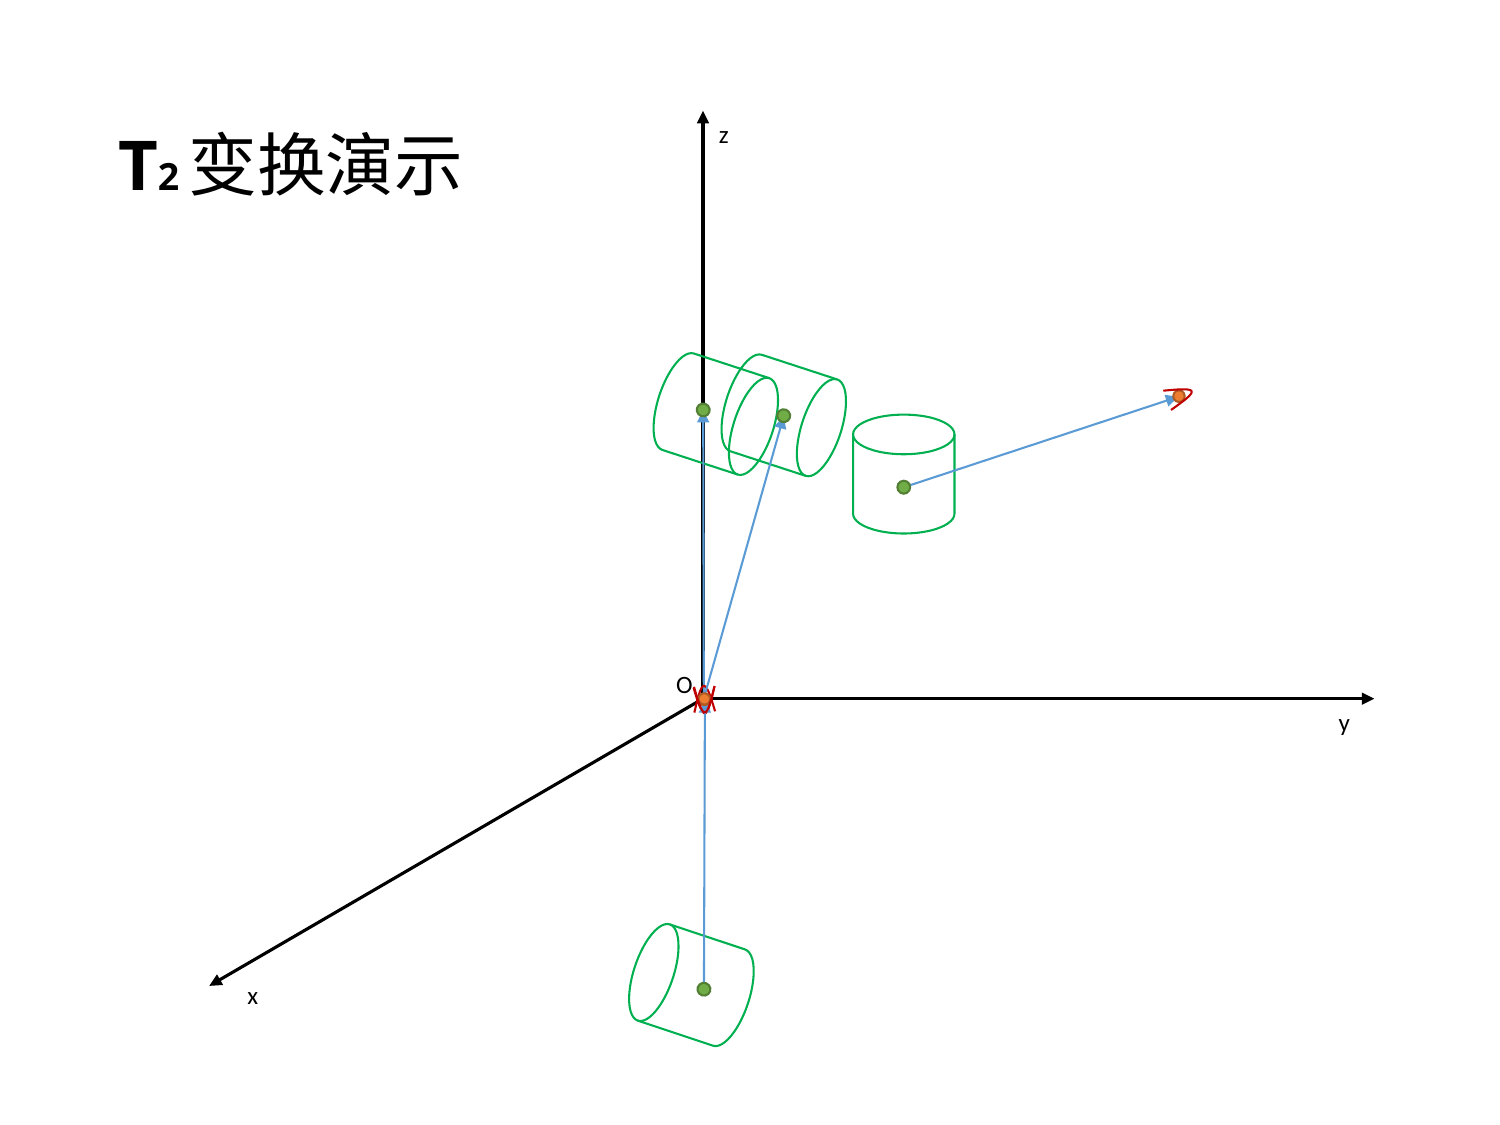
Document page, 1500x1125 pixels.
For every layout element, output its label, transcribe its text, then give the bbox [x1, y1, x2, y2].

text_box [853, 385, 1193, 534]
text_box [523, 457, 863, 606]
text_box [564, 477, 923, 597]
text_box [545, 793, 885, 942]
title T2变换演示 [103, 59, 1397, 278]
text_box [209, 110, 1389, 1018]
